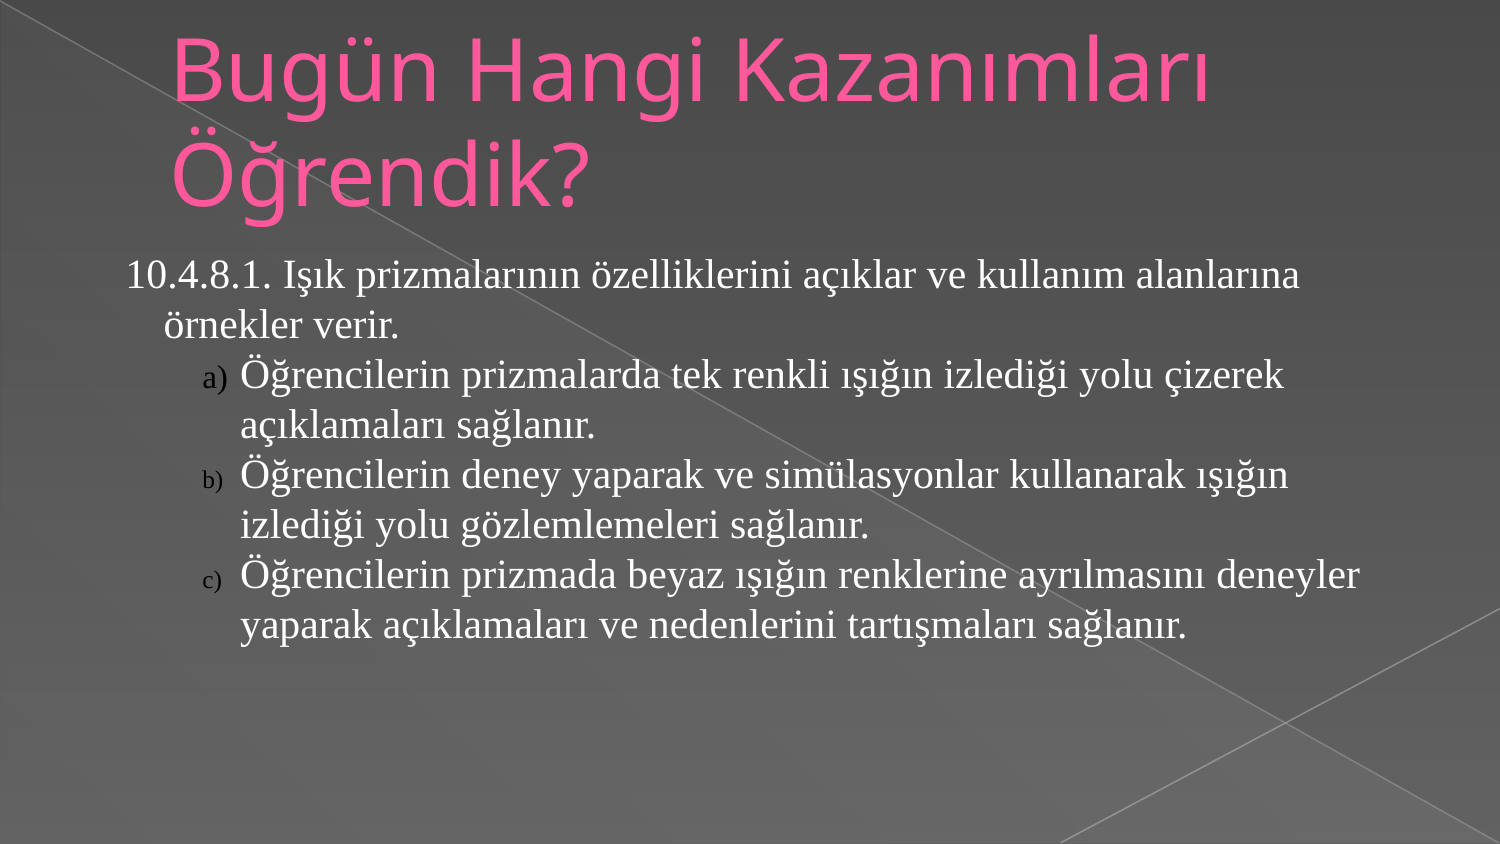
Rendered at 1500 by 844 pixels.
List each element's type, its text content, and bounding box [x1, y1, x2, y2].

list 10.4.8.1. Işık prizmalarının özelliklerini açıklar ve kullanım alanlarına örnekler verir. Öğrencilerin prizmalarda tek renkli ışığın izlediği yolu çizerek açıklamaları sağlanır. Öğrencilerin deney yaparak ve simülasyonlar kullanarak ışığın izlediği yolu gözlemlemeleri sağlanır. Öğrencilerin prizmada beyaz ışığın renklerine ayrılmasını deneyler yaparak açıklamaları ve nedenlerini tartışmaları sağlanır. [75, 231, 1425, 795]
title Bugün Hangi Kazanımları Öğrendik? [75, 32, 1425, 205]
